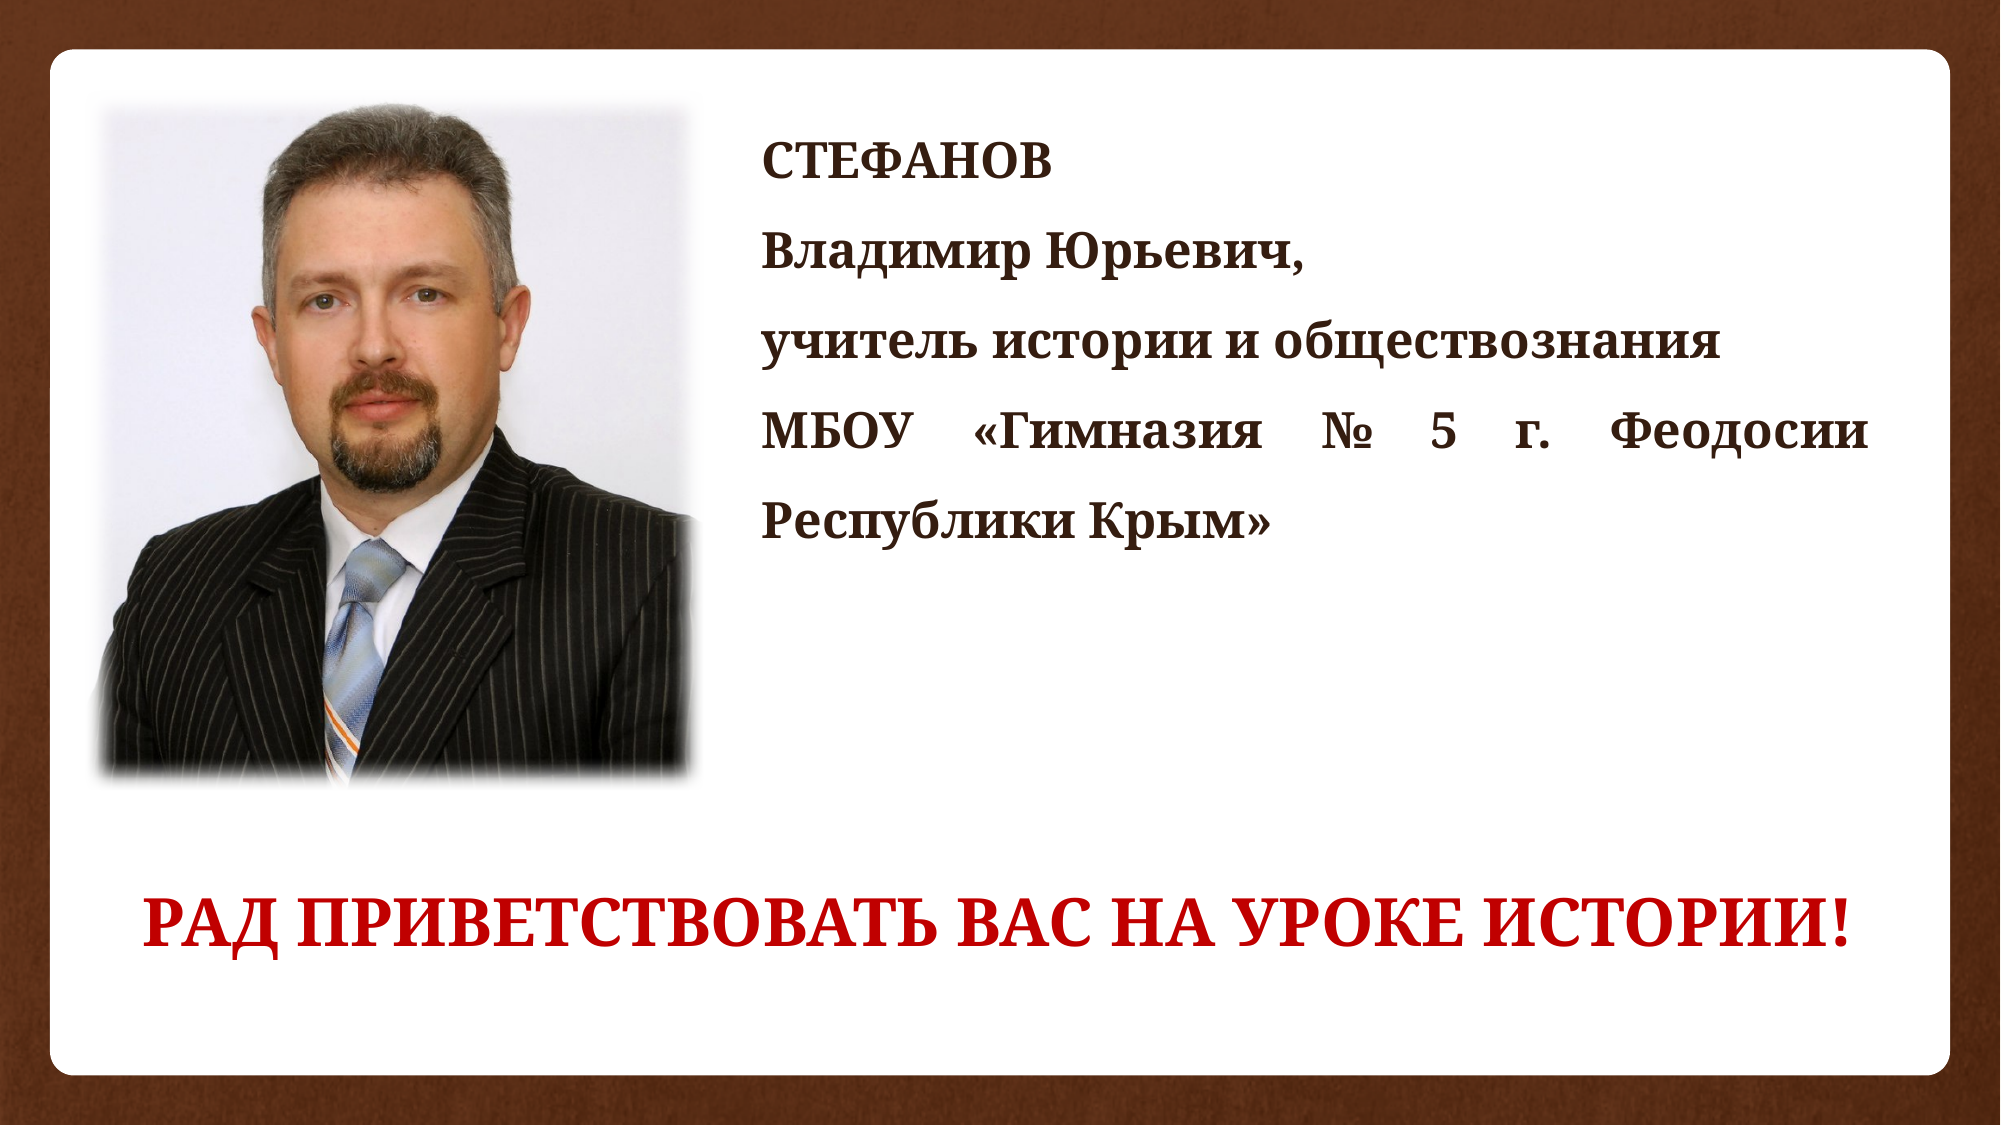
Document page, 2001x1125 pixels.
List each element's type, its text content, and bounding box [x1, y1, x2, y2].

text_box СТЕФАНОВ Владимир Юрьевич, учитель истории и обществознания МБОУ «Гимназия № 5 г. Феодосии Республики Крым» [746, 90, 1884, 556]
picture [85, 90, 704, 791]
text_box РАД ПРИВЕТСТВОВАТЬ ВАС НА УРОКЕ ИСТОРИИ! [43, 832, 1955, 967]
